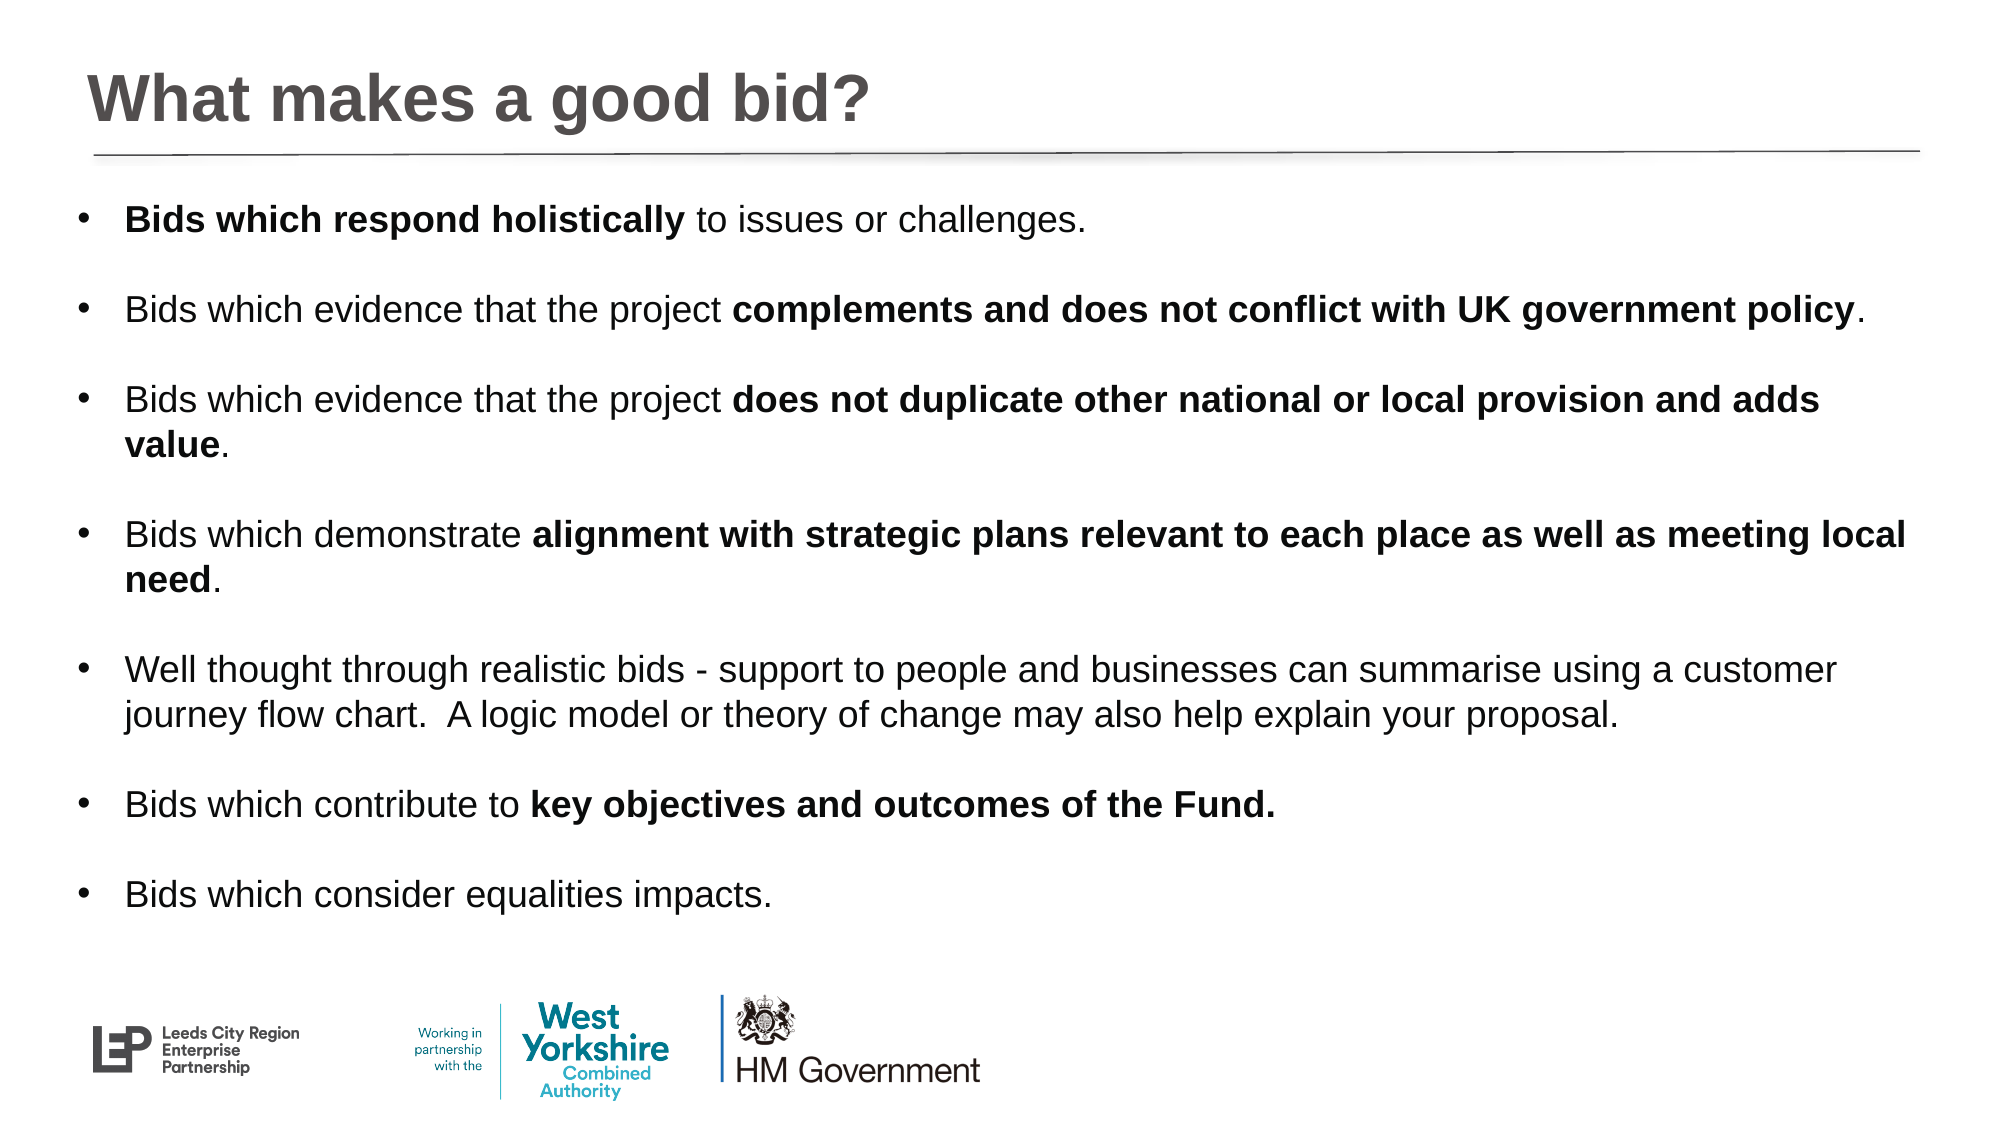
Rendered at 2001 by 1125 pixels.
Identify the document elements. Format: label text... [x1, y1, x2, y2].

picture [415, 1002, 669, 1101]
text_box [93, 150, 1921, 156]
text_box What makes a good bid? [73, 47, 1941, 142]
text_box Bids which respond holistically to issues or challenges. Bids which evidence that the project complements and does not conflict with UK government policy. Bids which evidence that the project does not duplicate other national or local provision and adds value. Bids which demonstrate alignment with strategic plans relevant to each place as well as meeting local need. Well thought through realistic bids - support to people and businesses can summarise using a customer journey flow chart. A logic model or theory of change may also help explain your proposal. Bids which contribute to key objectives and outcomes of the Fund. Bids which consider equalities impacts. [62, 187, 1951, 1125]
picture [93, 1026, 299, 1077]
picture [716, 964, 983, 1113]
